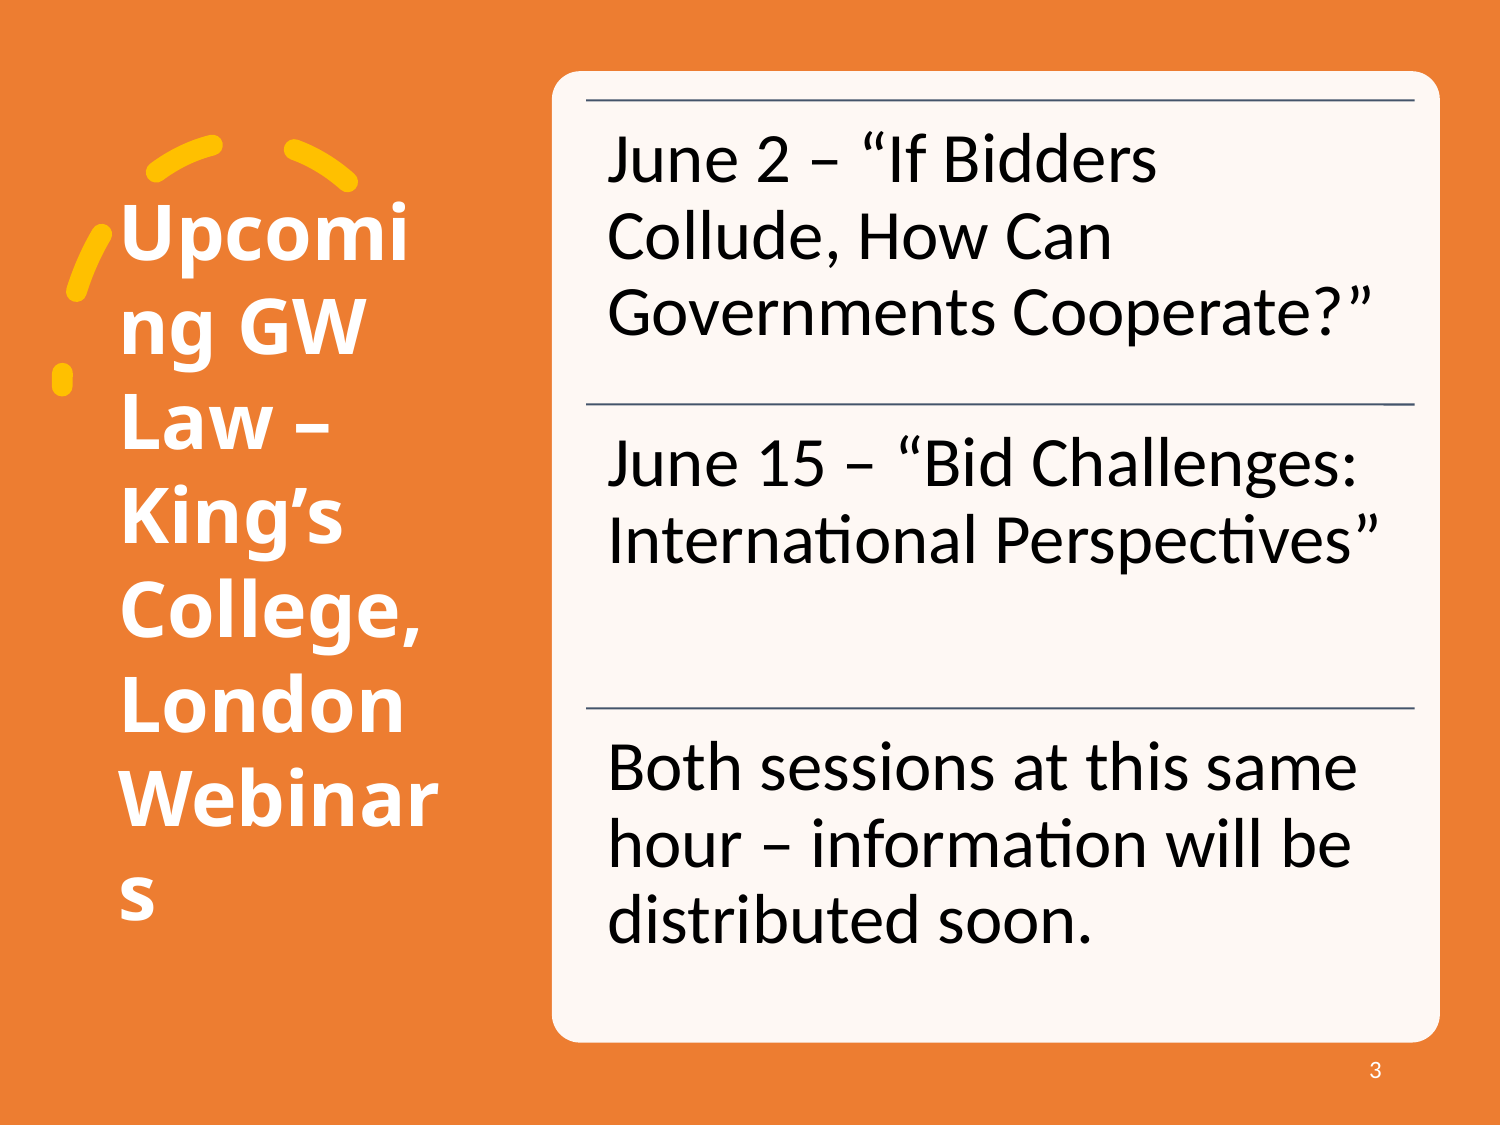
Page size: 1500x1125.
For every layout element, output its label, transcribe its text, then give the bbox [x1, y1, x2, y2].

text_box [0, 0, 1500, 1125]
text_box [550, 70, 1441, 1044]
slide_number 3 [1059, 1042, 1397, 1103]
title Upcoming GW Law – King’s College, London Webinars [103, 105, 467, 1020]
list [586, 99, 1415, 1013]
text_box [61, 232, 103, 387]
